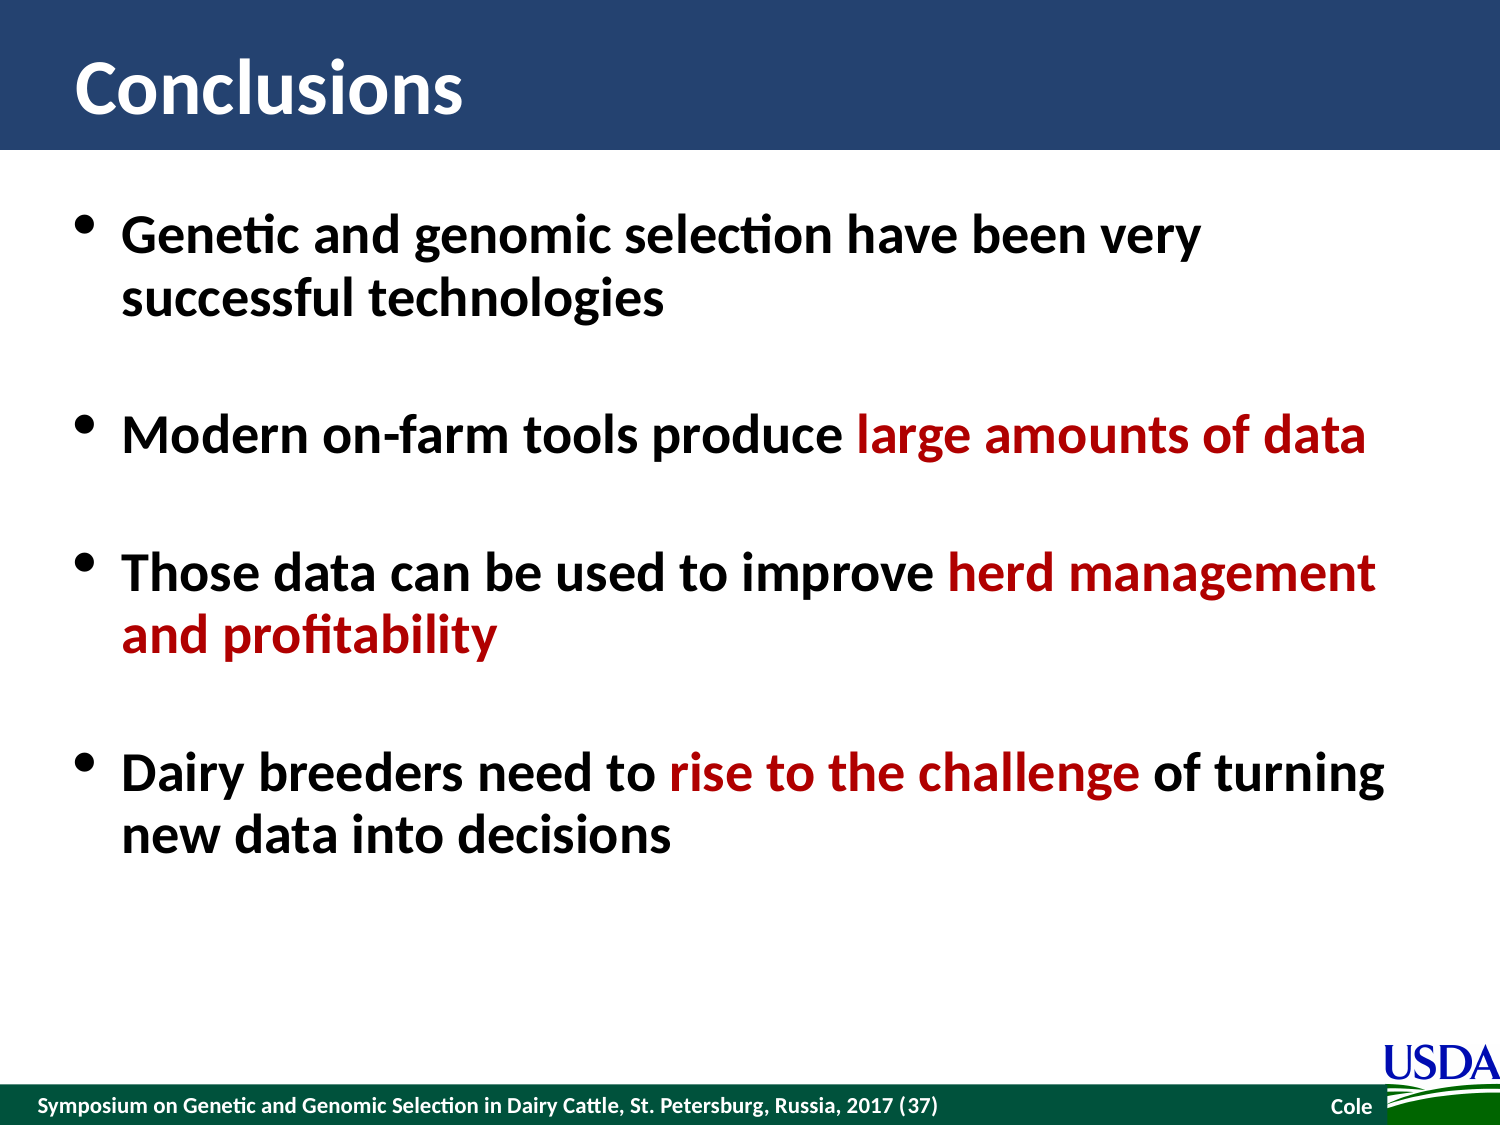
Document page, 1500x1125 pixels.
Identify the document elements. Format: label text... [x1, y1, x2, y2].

title Conclusions [75, 29, 1425, 135]
picture [1384, 1044, 1500, 1125]
list Genetic and genomic selection have been very successful technologies Modern on-farm tools produce large amounts of data Those data can be used to improve herd management and profitability Dairy breeders need to rise to the challenge of turning new data into decisions [75, 202, 1425, 1028]
